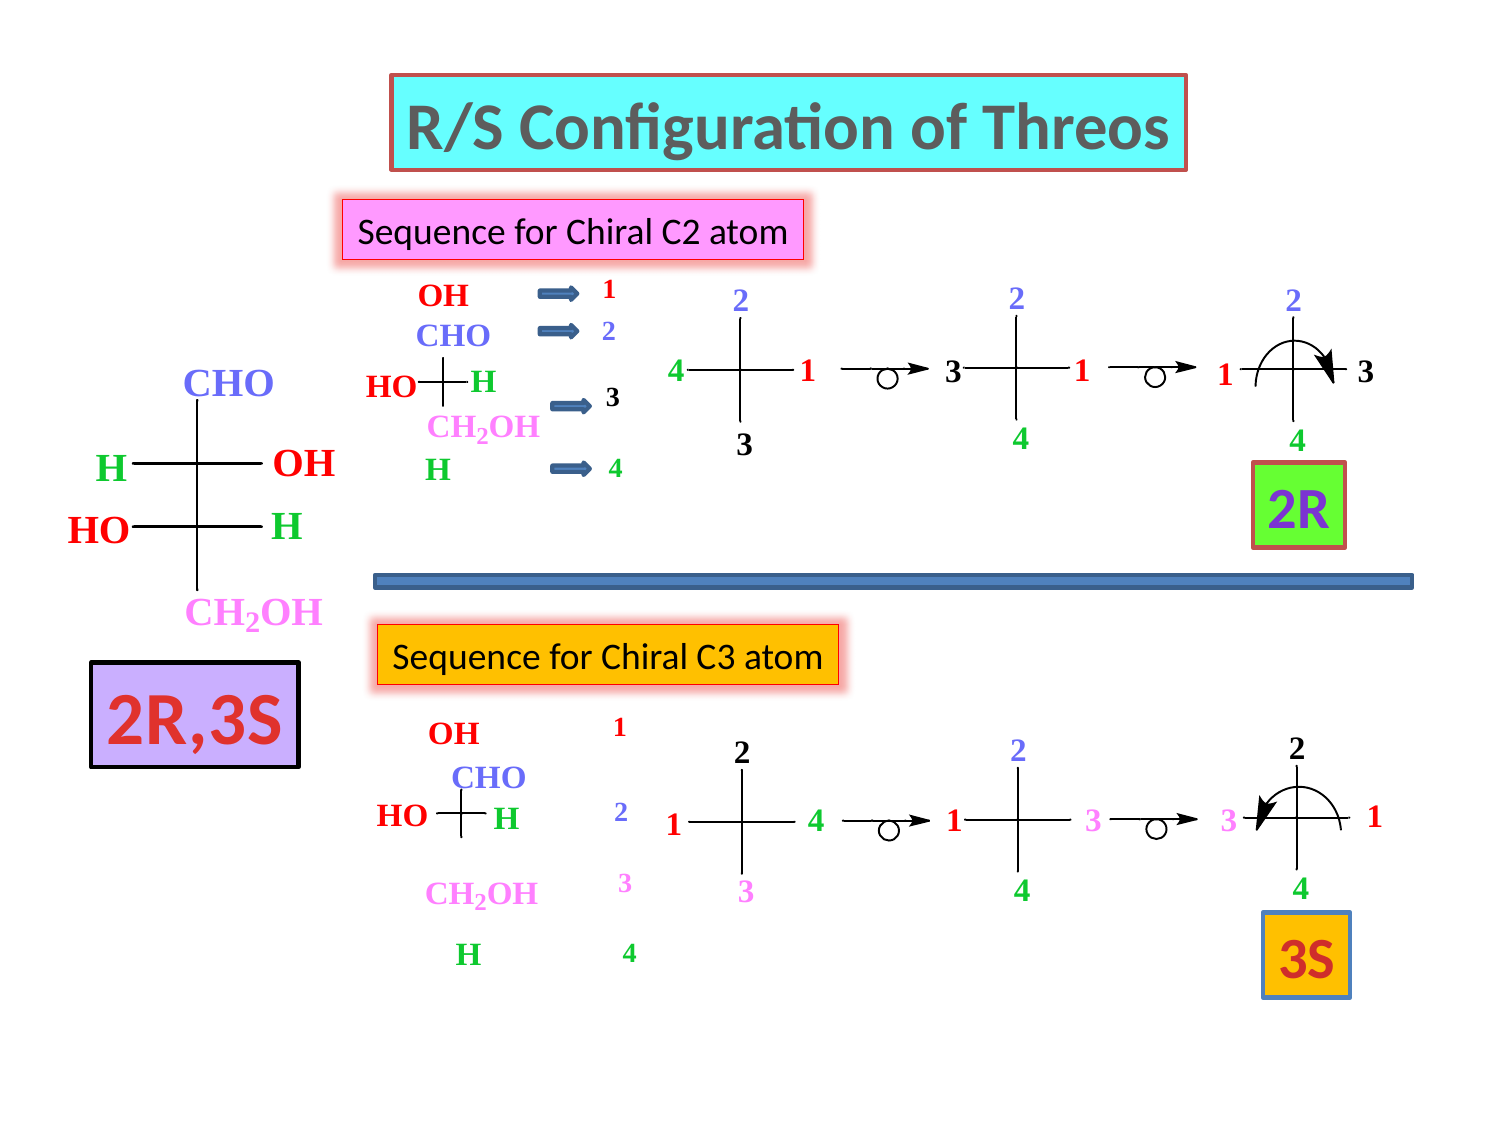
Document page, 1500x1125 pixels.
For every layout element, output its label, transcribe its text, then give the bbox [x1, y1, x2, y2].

text_box [373, 573, 1414, 590]
text_box 2R [1251, 479, 1347, 550]
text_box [664, 274, 1382, 470]
text_box R/S Configuration of Threos [389, 73, 1188, 172]
text_box 3S [1261, 926, 1352, 1000]
text_box Sequence for Chiral C2 atom [342, 199, 804, 260]
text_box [374, 712, 644, 984]
text_box 2R,3S [89, 660, 301, 769]
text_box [362, 274, 628, 498]
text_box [61, 362, 341, 642]
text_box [662, 724, 1391, 917]
text_box Sequence for Chiral C3 atom [377, 624, 839, 685]
